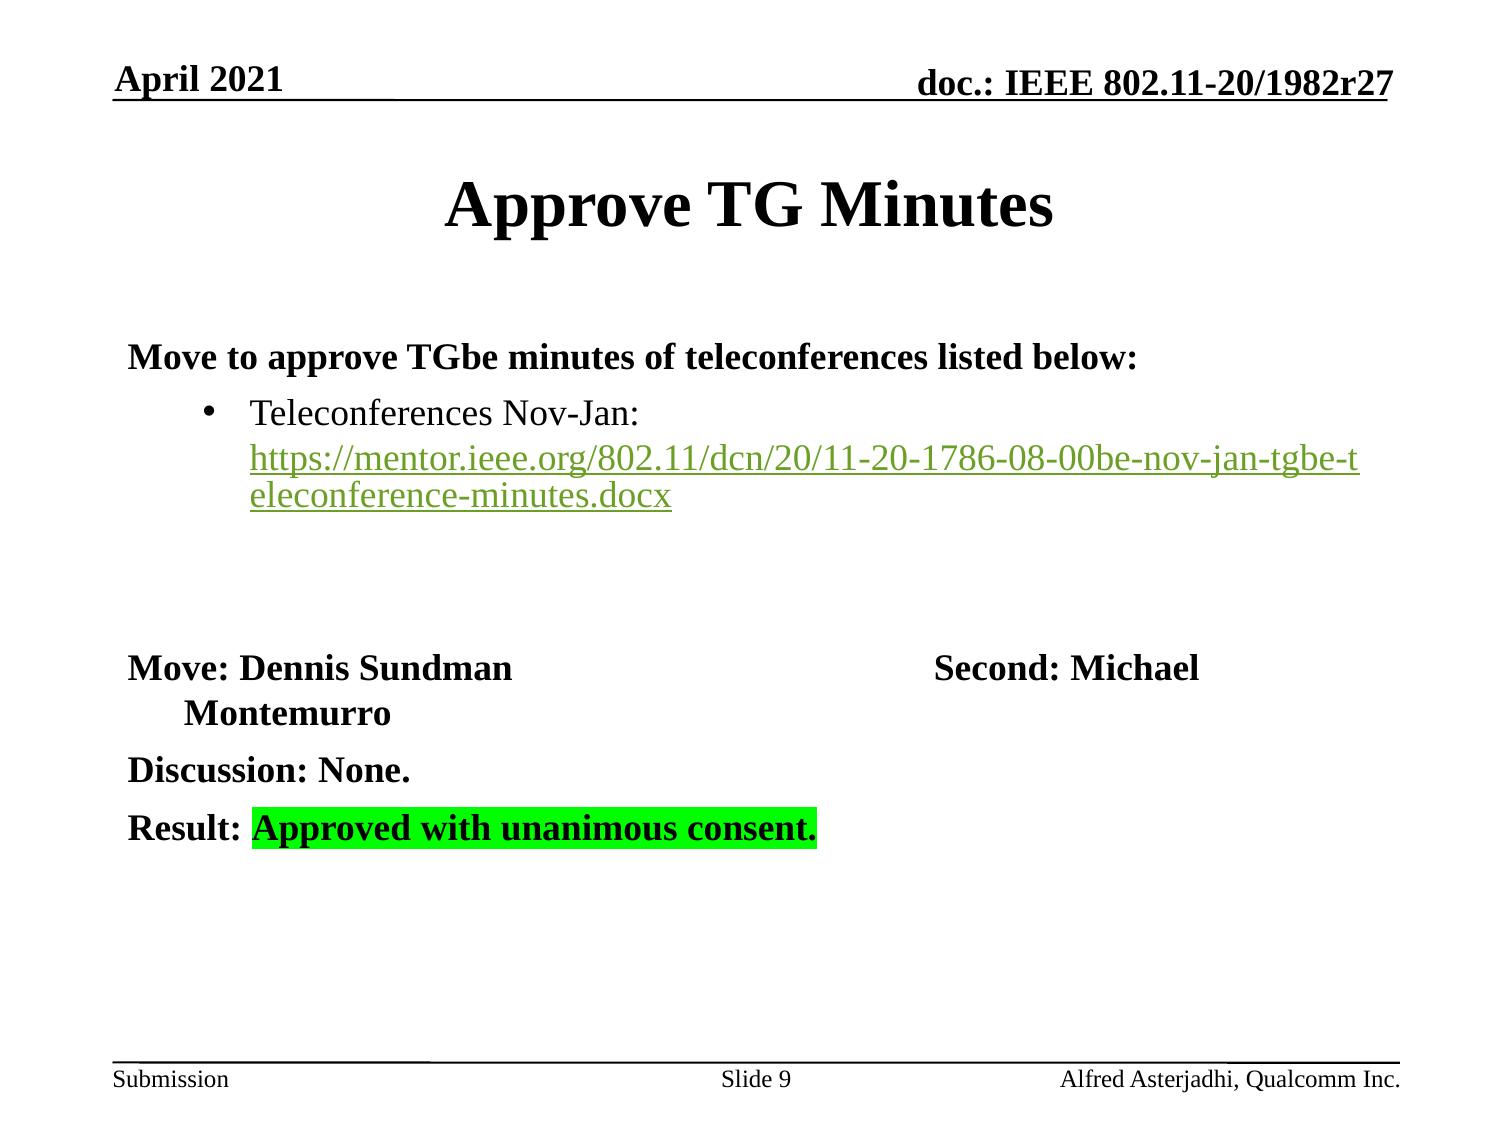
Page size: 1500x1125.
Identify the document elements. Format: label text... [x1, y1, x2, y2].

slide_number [114, 54, 423, 100]
list Move to approve TGbe minutes of teleconferences listed below: Teleconferences Nov-Jan: https://mentor.ieee.org/802.11/dcn/20/11-20-1786-08-00be-nov-jan-tgbe-teleconference-minutes.docx Move: Dennis Sundman Second: Michael Montemurro Discussion: None. Result: Approved with unanimous consent. [112, 324, 1388, 1000]
footer Alfred Asterjadhi, Qualcomm Inc. [878, 1061, 1402, 1093]
slide_number Slide 9 [712, 1061, 800, 1123]
title Approve TG Minutes [112, 112, 1388, 288]
